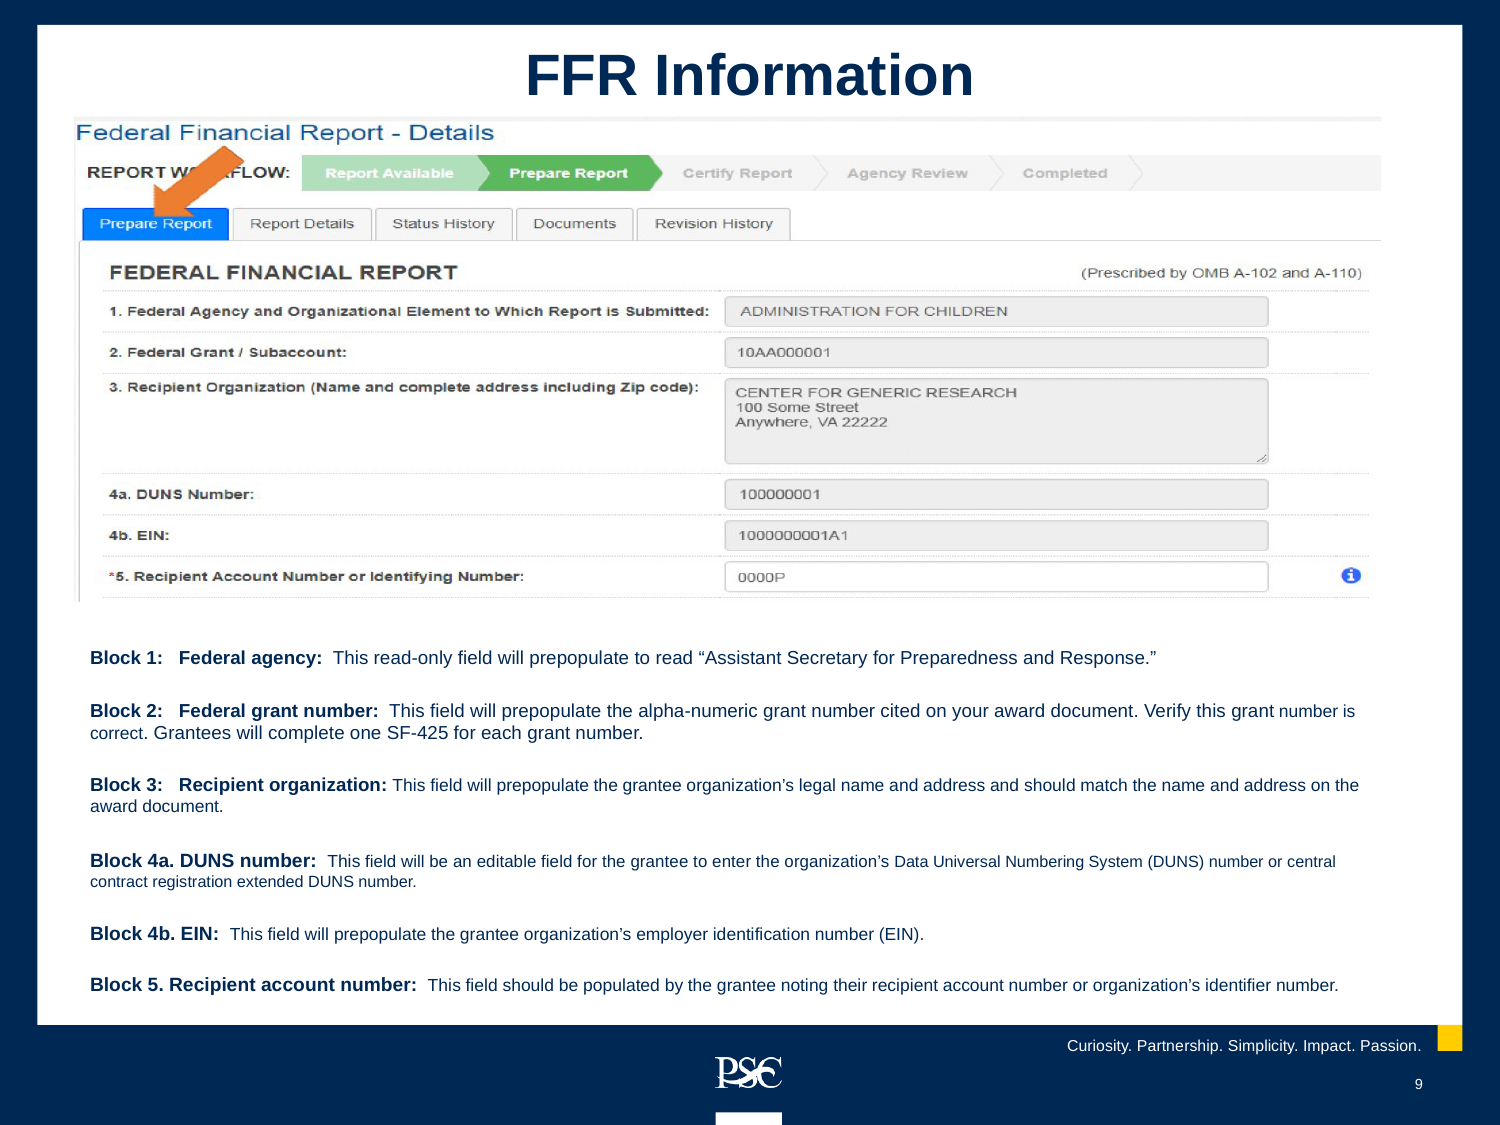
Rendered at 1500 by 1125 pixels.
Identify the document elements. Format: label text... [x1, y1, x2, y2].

list Block 1: Federal agency: This read-only field will prepopulate to read “Assistant Secretary for Preparedness and Response.” Block 2: Federal grant number: This field will prepopulate the alpha-numeric grant number cited on your award document. Verify this grant number is correct. Grantees will complete one SF-425 for each grant number. Block 3: Recipient organization: This field will prepopulate the grantee organization’s legal name and address and should match the name and address on the award document. Block 4a. DUNS number: This field will be an editable field for the grantee to enter the organization’s Data Universal Numbering System (DUNS) number or central contract registration extended DUNS number. Block 4b. EIN: This field will prepopulate the grantee organization’s employer identification number (EIN). Block 5. Recipient account number: This field should be populated by the grantee noting their recipient account number or organization’s identifier number. [75, 612, 1400, 1013]
picture [715, 1057, 782, 1088]
picture [68, 114, 1382, 603]
title FFR Information [75, 45, 1425, 100]
